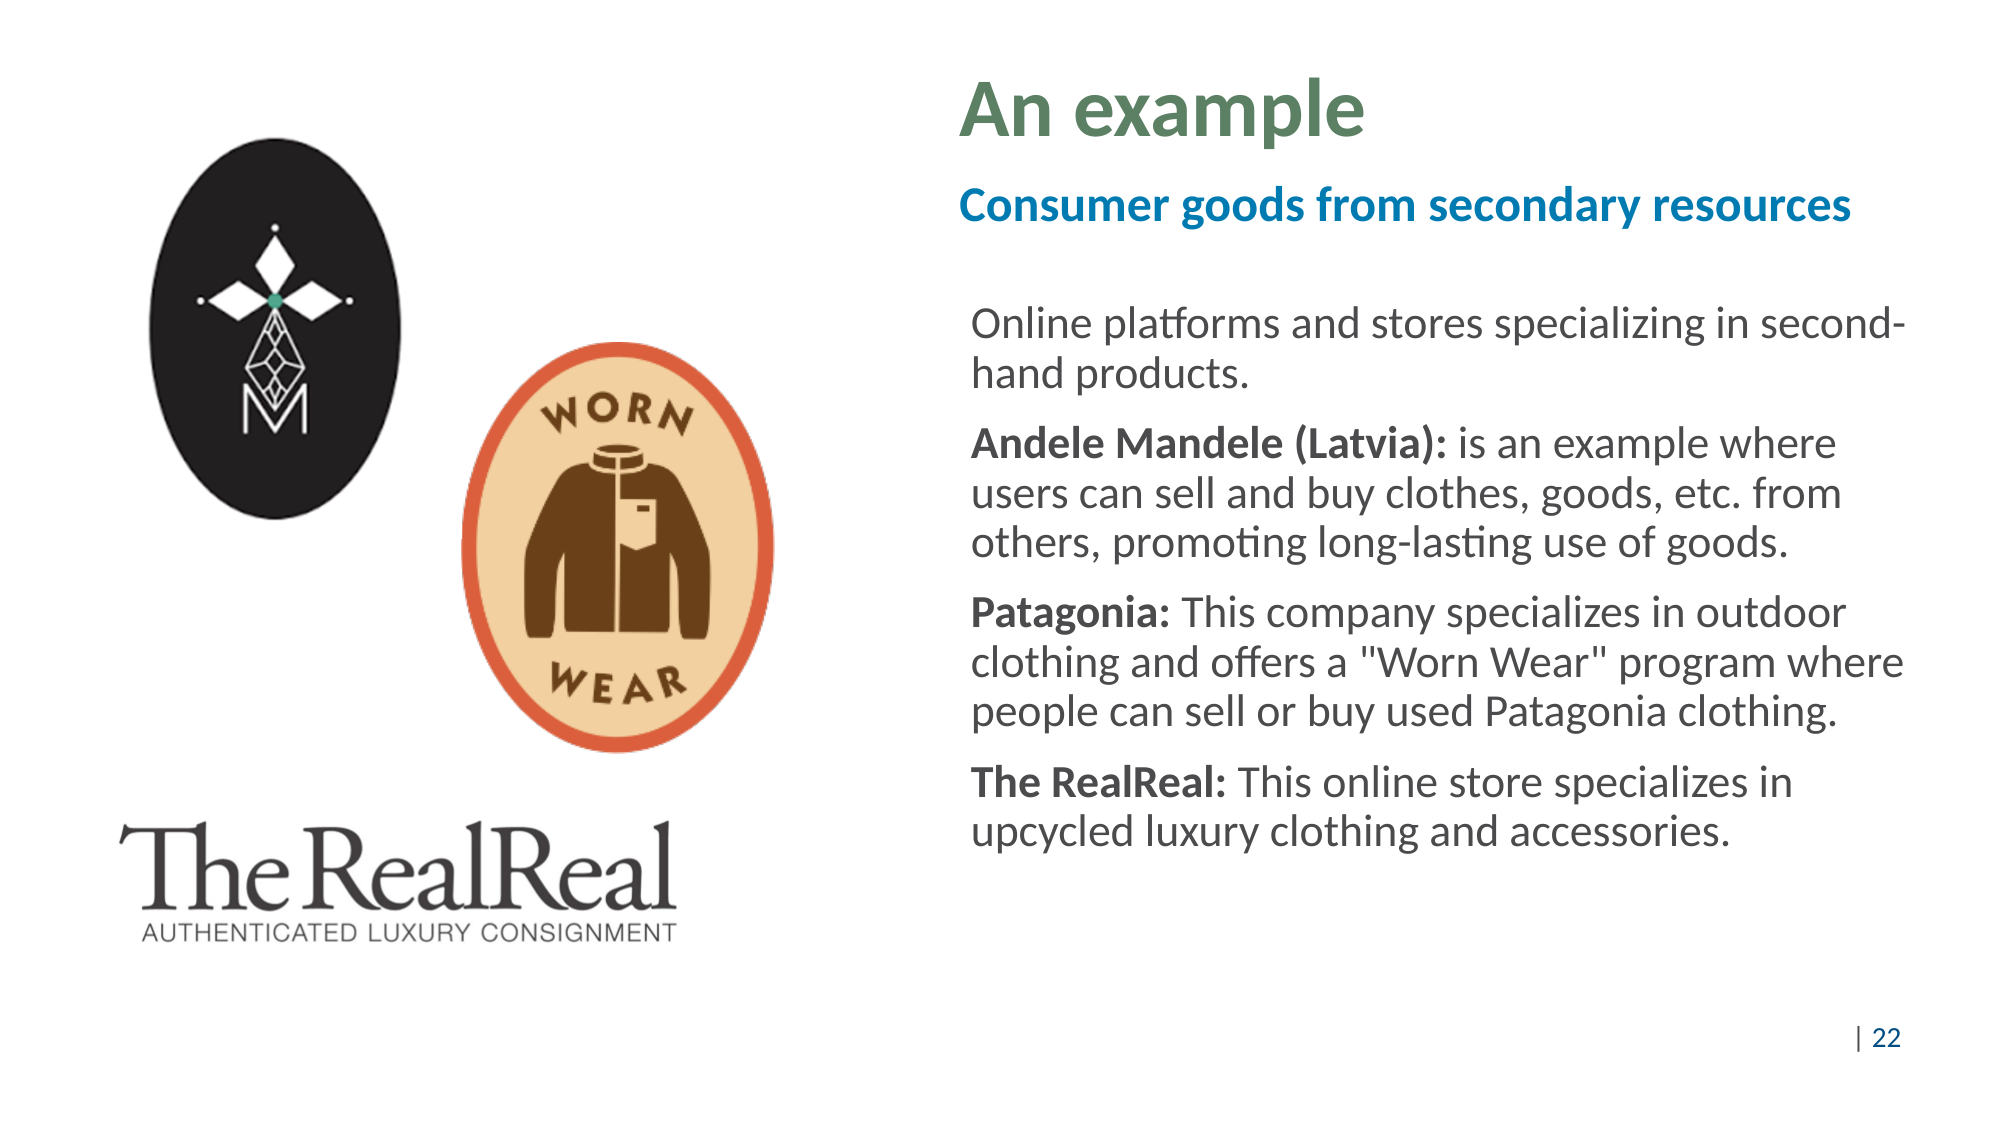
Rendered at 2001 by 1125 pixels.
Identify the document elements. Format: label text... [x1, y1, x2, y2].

list Online platforms and stores specializing in second-hand products. Andele Mandele (Latvia): is an example where users can sell and buy clothes, goods, etc. from others, promoting long-lasting use of goods. Patagonia: This company specializes in outdoor clothing and offers a "Worn Wear" program where people can sell or buy used Patagonia clothing. The RealReal: This online store specializes in upcycled luxury clothing and accessories. [955, 292, 1940, 1002]
picture [97, 779, 698, 993]
list Consumer goods from secondary resources [944, 170, 1940, 361]
title An example [944, 64, 1580, 155]
picture [87, 123, 775, 754]
